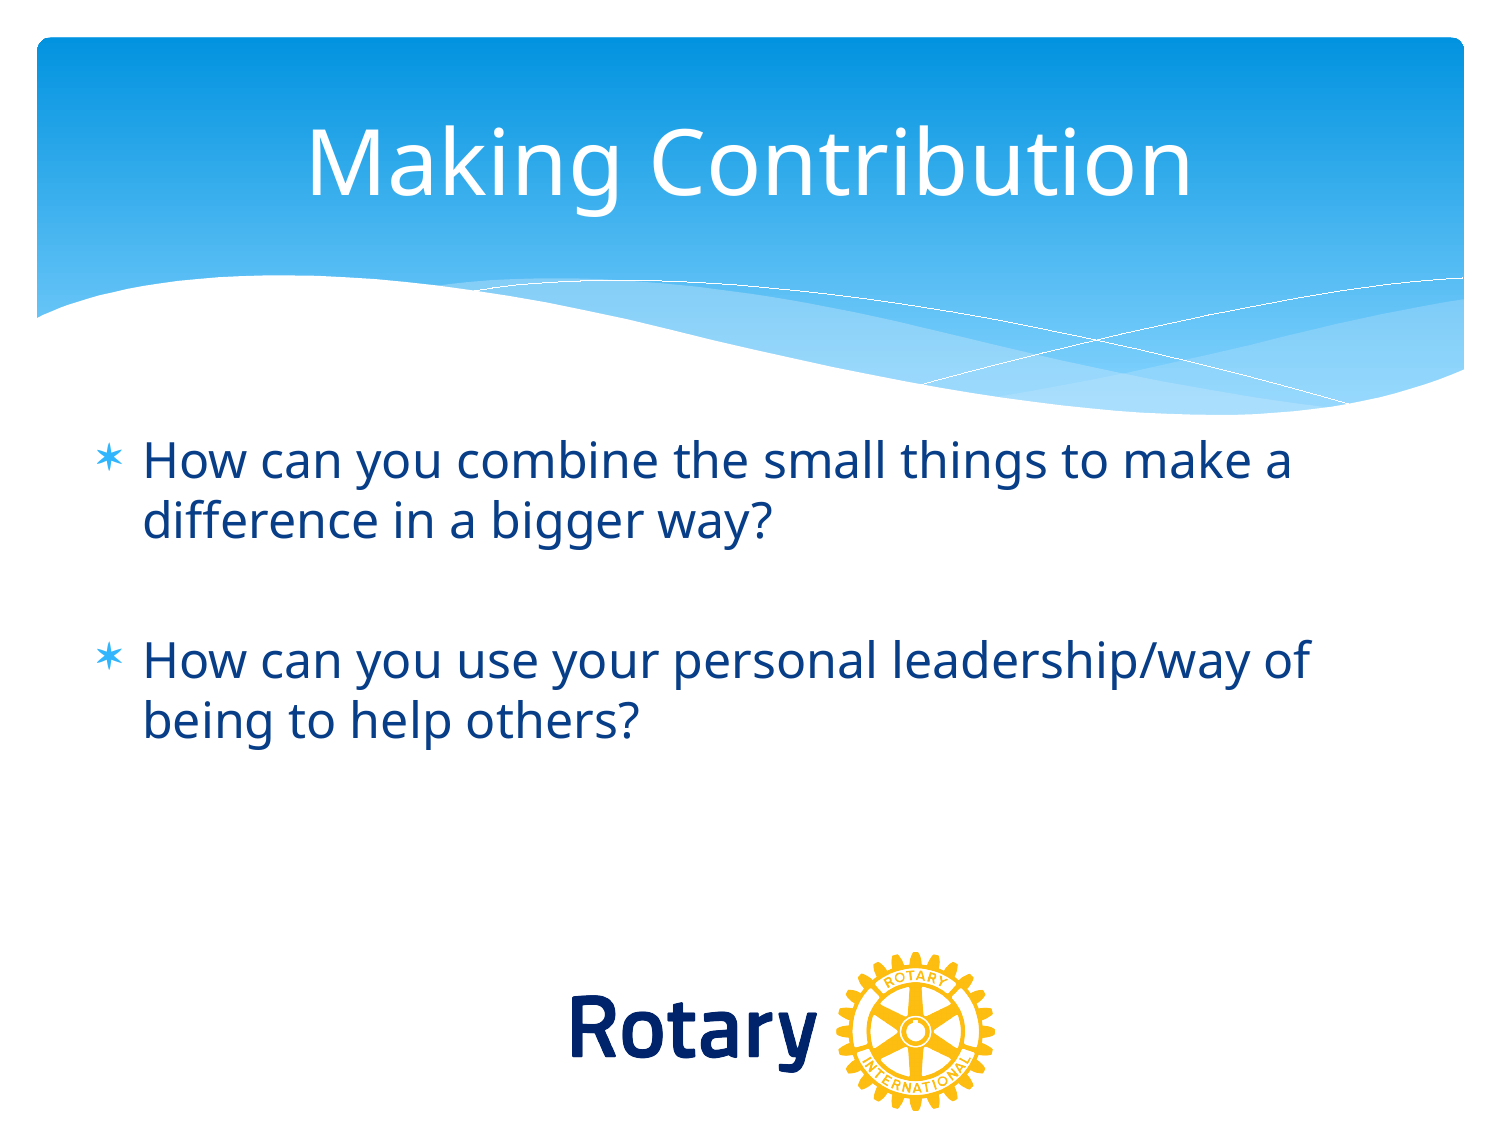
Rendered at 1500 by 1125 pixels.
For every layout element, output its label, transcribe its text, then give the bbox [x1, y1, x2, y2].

title Making Contribution [75, 55, 1425, 261]
picture [572, 952, 995, 1111]
list How can you combine the small things to make a difference in a bigger way? How can you use your personal leadership/way of being to help others? [82, 420, 1432, 799]
